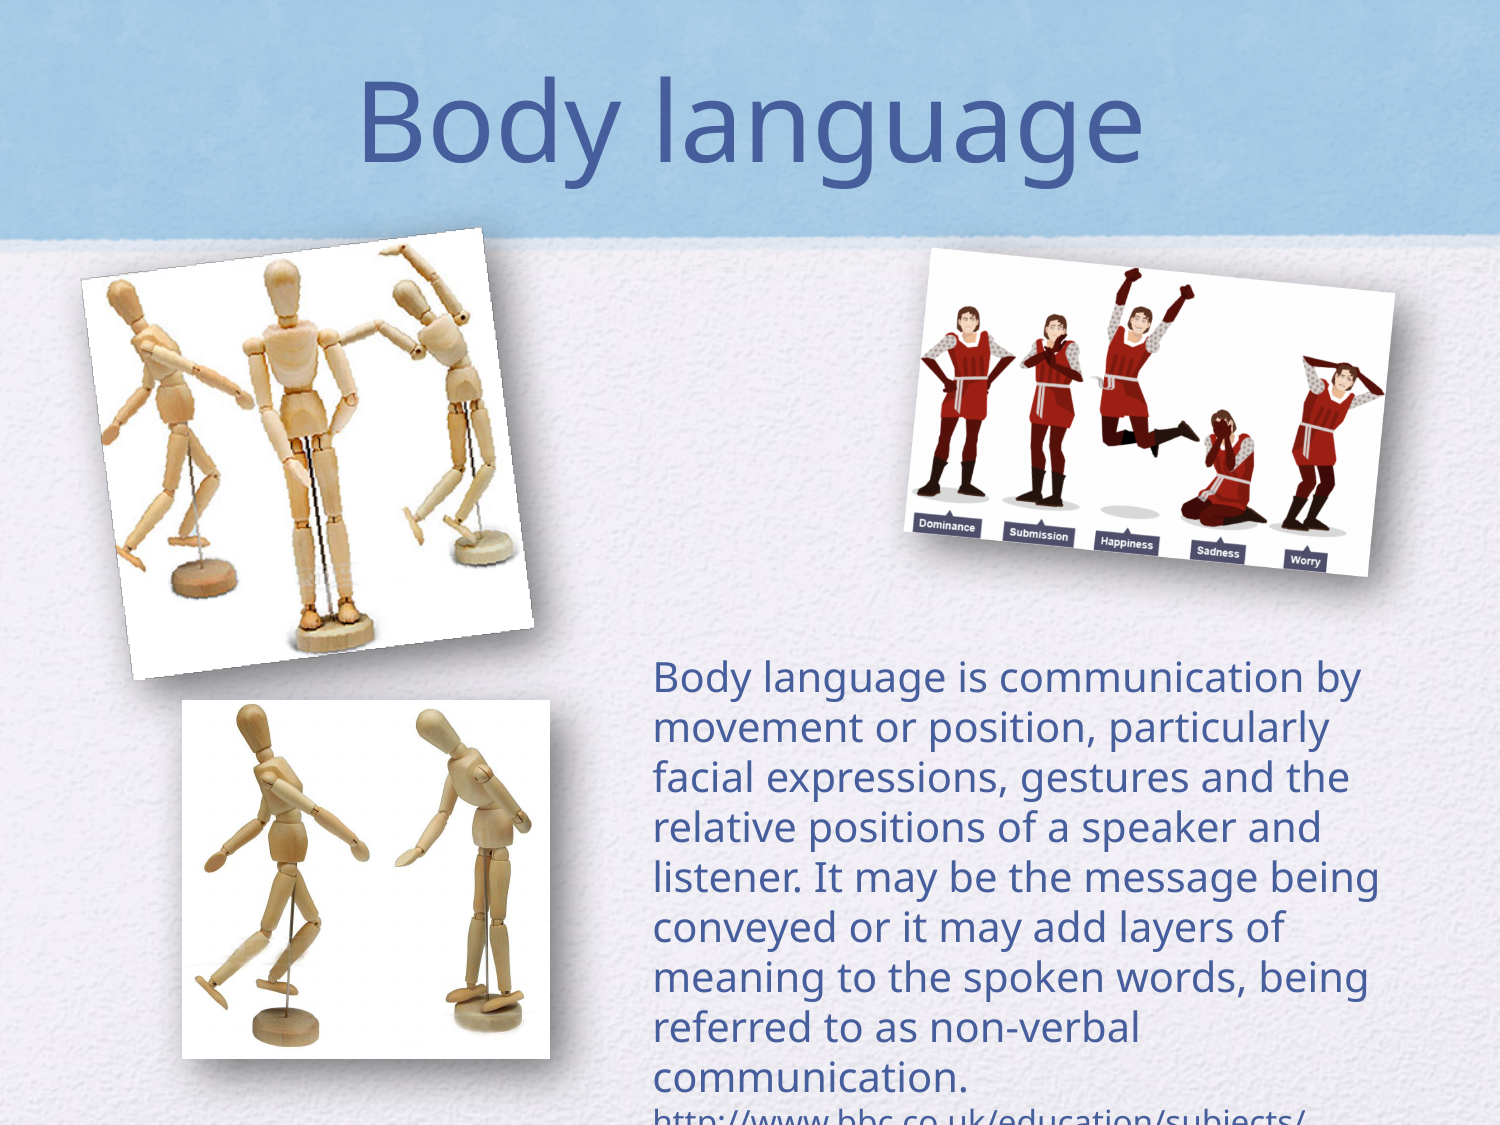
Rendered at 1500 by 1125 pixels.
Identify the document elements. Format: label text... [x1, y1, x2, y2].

title Body language [129, 6, 1372, 239]
text_box Body language is communication by movement or position, particularly facial expressions, gestures and the relative positions of a speaker and listener. It may be the message being conveyed or it may add layers of meaning to the spoken words, being referred to as non-verbal communication. http://www.bbc.co.uk/education/subjects/zbckjxs [637, 643, 1429, 1125]
picture [0, 225, 1500, 1125]
